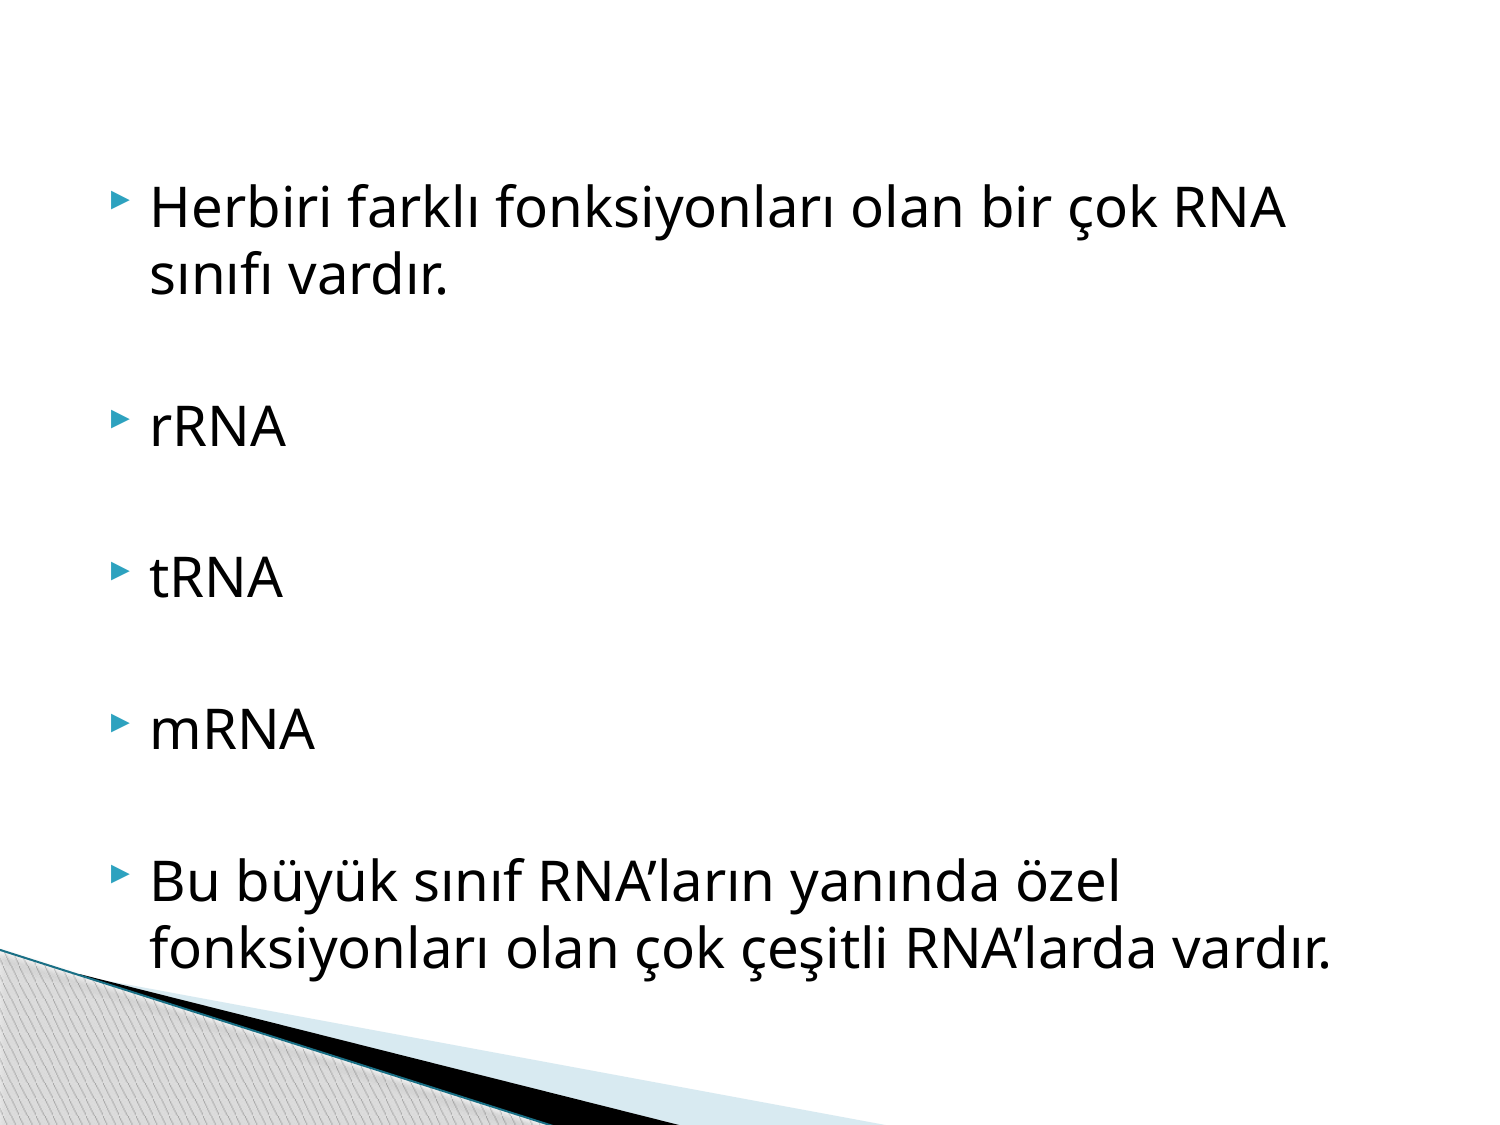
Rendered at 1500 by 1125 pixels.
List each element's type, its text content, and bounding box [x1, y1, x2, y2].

list Herbiri farklı fonksiyonları olan bir çok RNA sınıfı vardır. rRNA tRNA mRNA Bu büyük sınıf RNA’ların yanında özel fonksiyonları olan çok çeşitli RNA’larda vardır. [74, 87, 1426, 1076]
